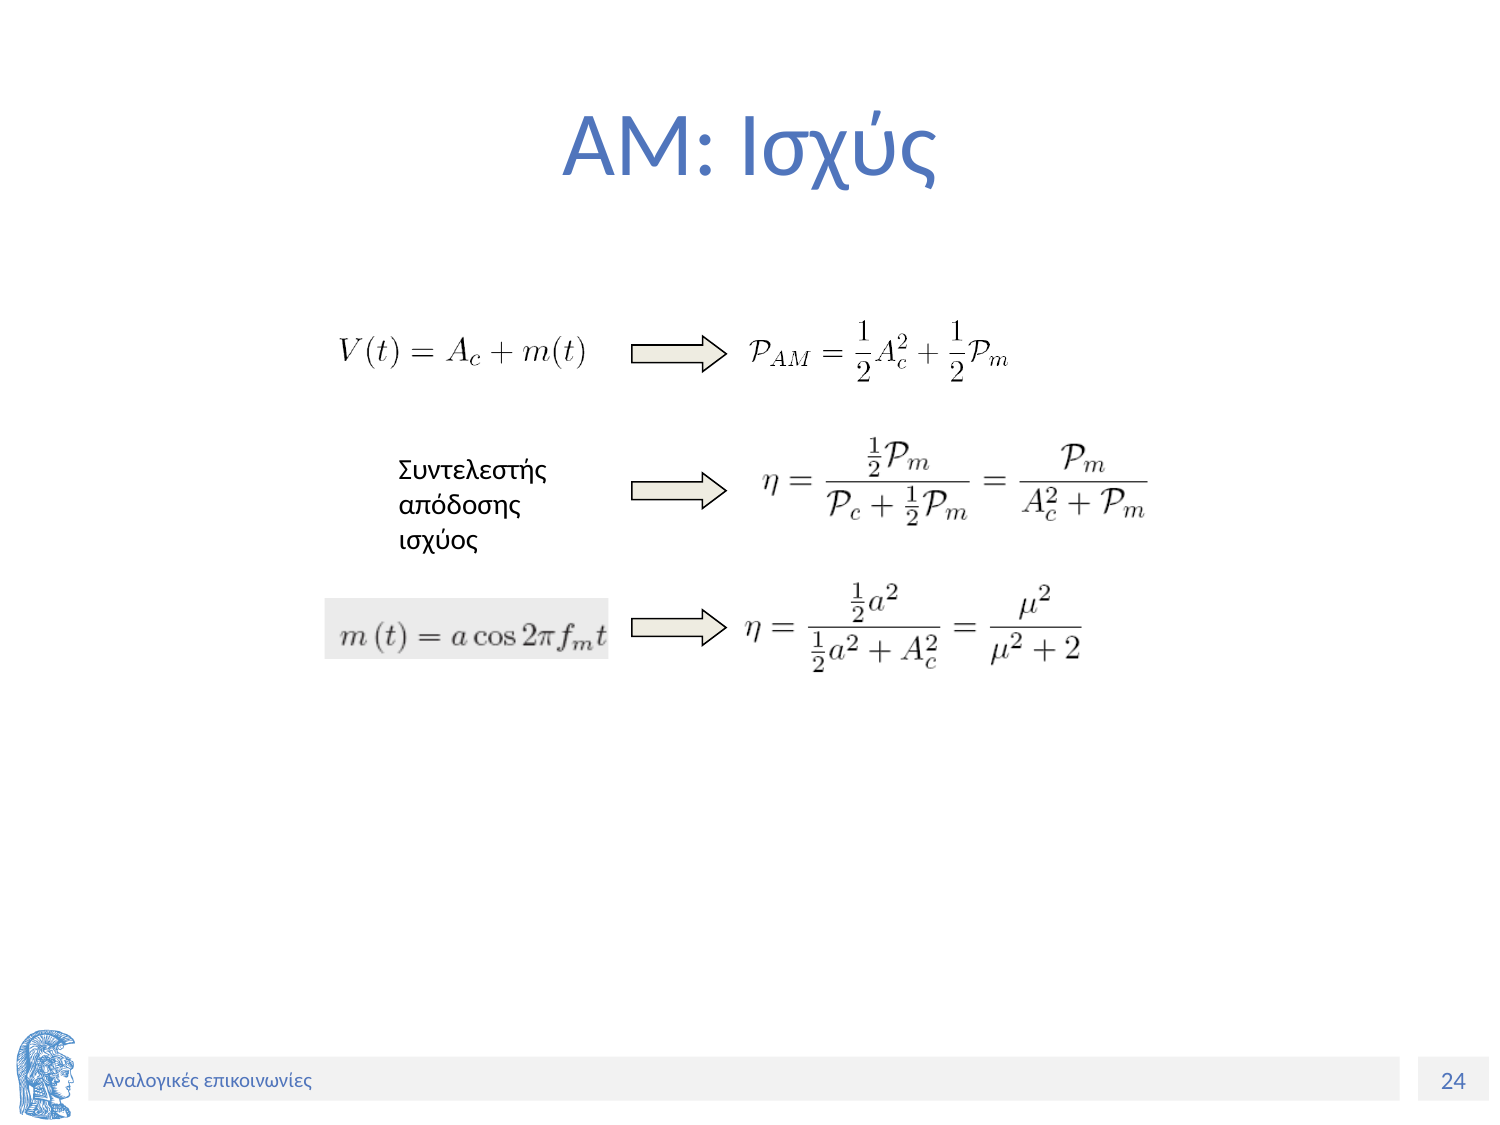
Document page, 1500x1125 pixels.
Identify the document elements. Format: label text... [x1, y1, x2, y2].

picture [324, 597, 609, 659]
picture [747, 312, 1011, 388]
title ΑΜ: Ισχύς [75, 45, 1425, 233]
text_box [631, 336, 727, 372]
picture [737, 562, 1084, 687]
text_box [631, 472, 727, 509]
text_box [631, 609, 727, 646]
text_box Συντελεστής απόδοσης ισχύος [383, 442, 620, 563]
picture [9, 1026, 81, 1120]
picture [749, 420, 1150, 537]
picture [336, 326, 589, 374]
